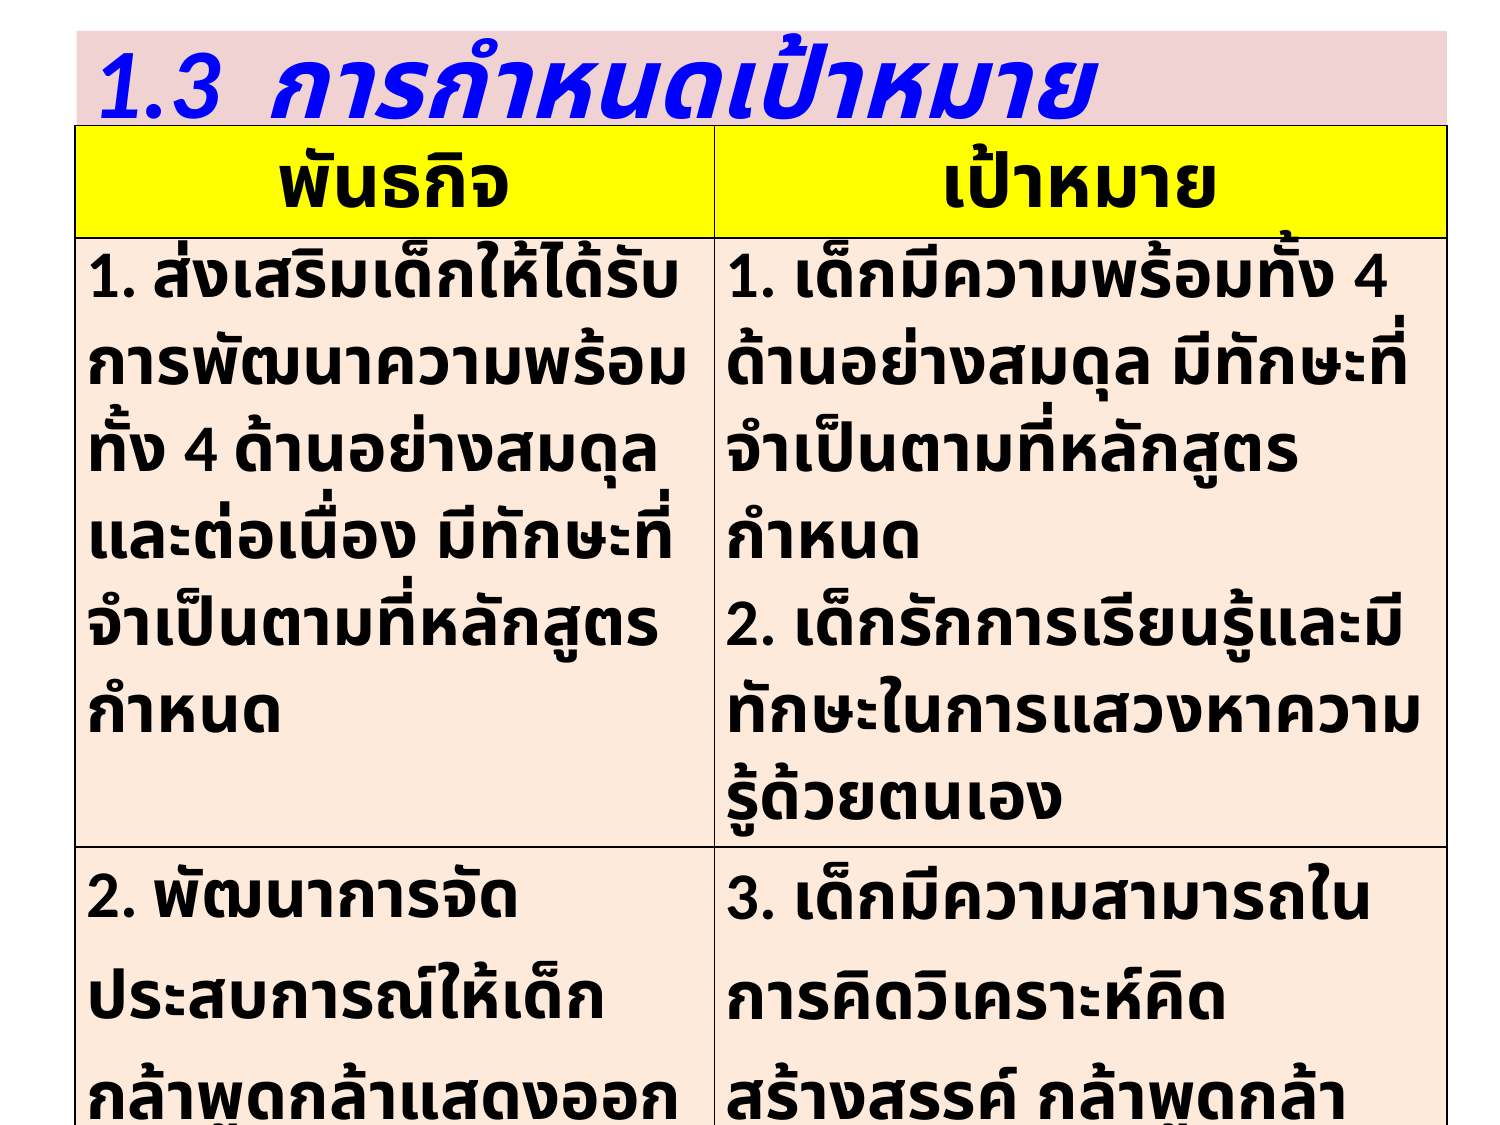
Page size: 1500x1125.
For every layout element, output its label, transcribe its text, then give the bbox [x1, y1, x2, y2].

table_cell 1. เด็กมีความพร้อมทั้ง 4 ด้านอย่างสมดุล มีทักษะที่จำเป็นตามที่หลักสูตรกำหนด 2. เด็กรักการเรียนรู้และมีทักษะในการแสวงหาความรู้ด้วยตนเอง [715, 239, 1446, 846]
table_cell 2. พัฒนาการจัดประสบการณ์ให้เด็กกล้าพูดกล้าแสดงออก คิดเป็น ทำเป็น แก้ปัญหาได้มีความคิดสร้างสรรค์เหมาะสมตามวัย [76, 848, 714, 1125]
table_cell 1. ส่งเสริมเด็กให้ได้รับการพัฒนาความพร้อมทั้ง 4 ด้านอย่างสมดุลและต่อเนื่อง มีทักษะที่จำเป็นตามที่หลักสูตรกำหนด [76, 239, 714, 846]
table_header พันธกิจ [76, 126, 714, 237]
table_header เป้าหมาย [715, 126, 1446, 237]
footer ดร.ไพเราะ มีบางายง [512, 1042, 988, 1103]
table_cell 3. เด็กมีความสามารถในการคิดวิเคราะห์คิดสร้างสรรค์ กล้าพูดกล้าแสดงออกและแก้ปัญหาได้เหมาะสมกับวัย [715, 848, 1446, 1125]
title 1.3 การกำหนดเป้าหมาย [76, 30, 1447, 125]
